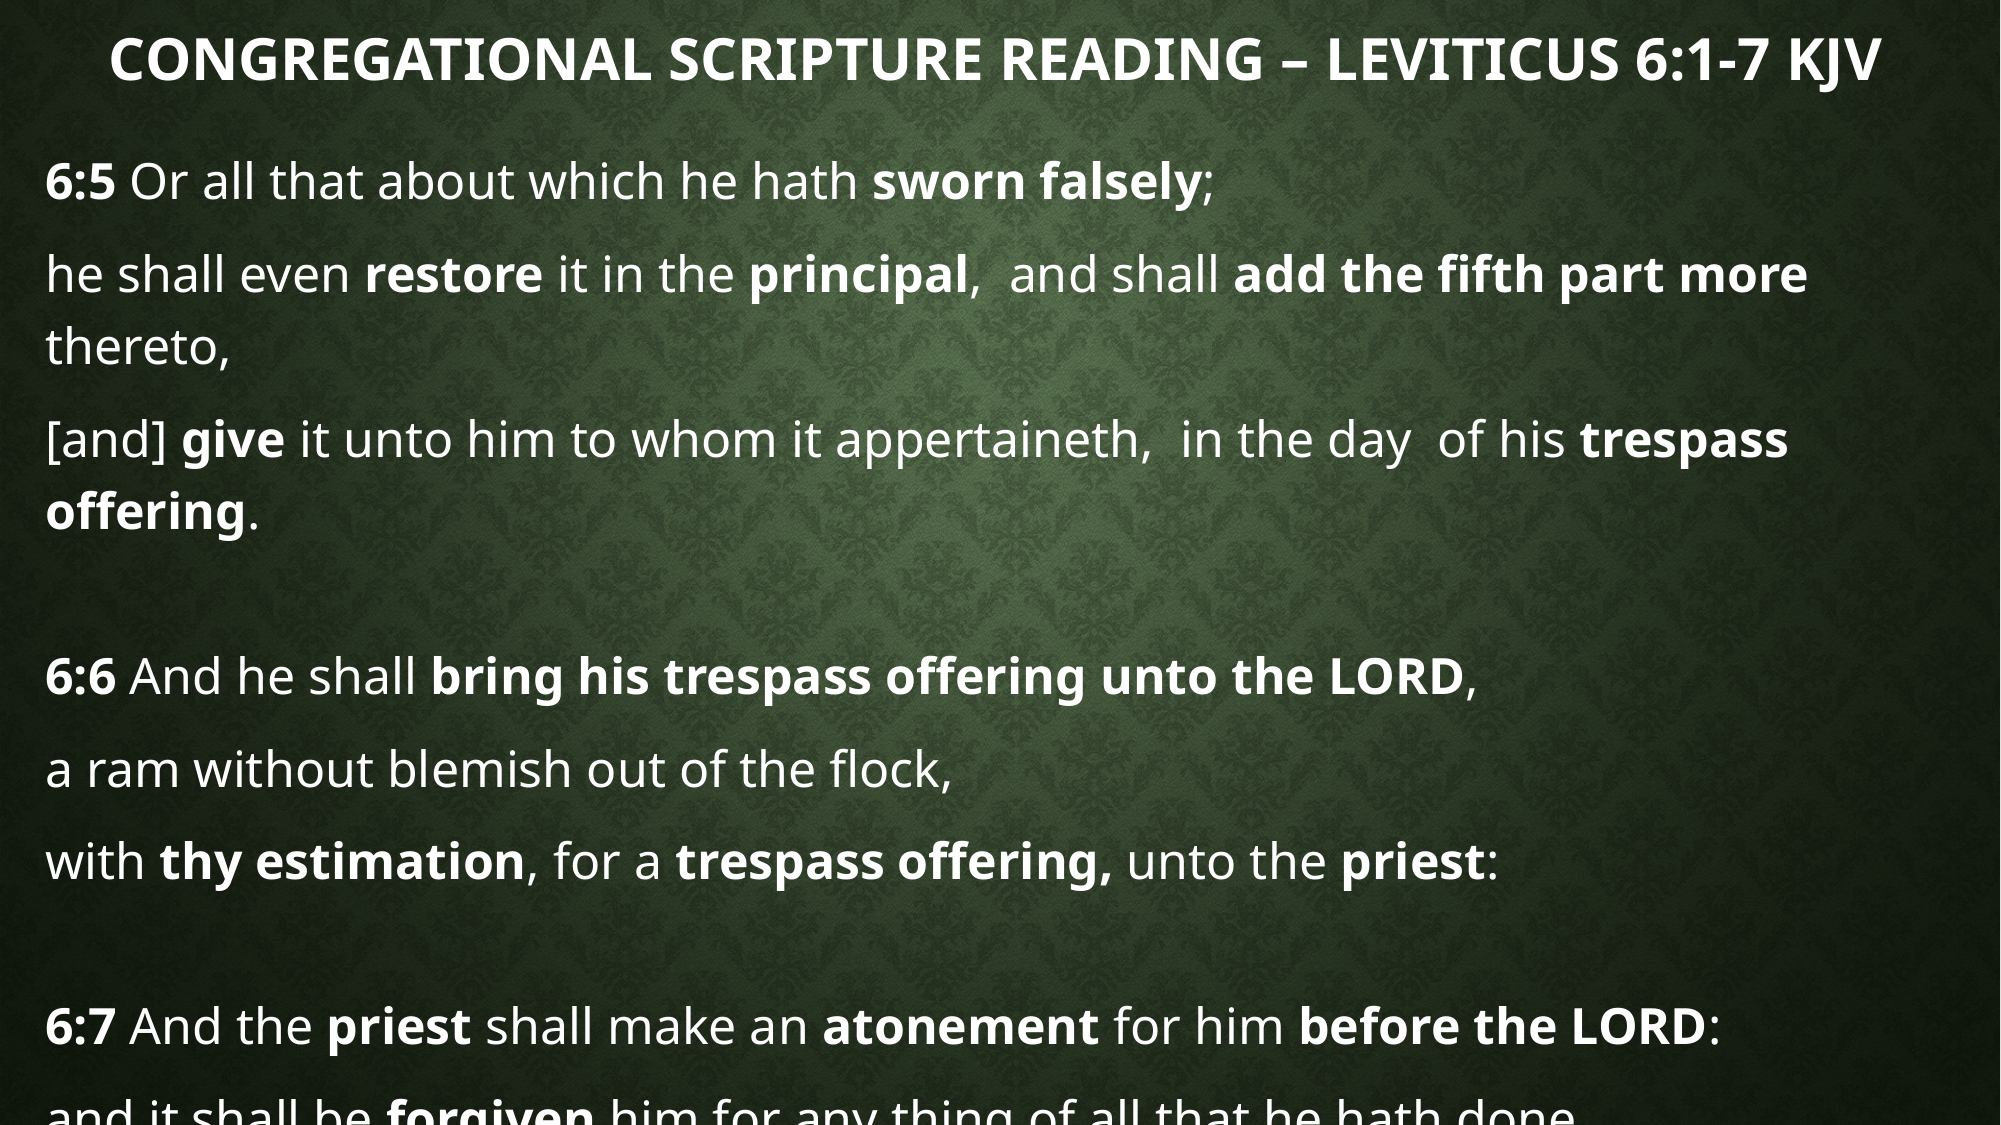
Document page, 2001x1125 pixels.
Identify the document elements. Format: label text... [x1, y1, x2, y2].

title Congregational Scripture reading – Leviticus 6:1-7 KJV [47, 17, 1944, 107]
list 6:5 Or all that about which he hath sworn falsely; he shall even restore it in the principal, and shall add the fifth part more thereto, [and] give it unto him to whom it appertaineth, in the day of his trespass offering. 6:6 And he shall bring his trespass offering unto the LORD, a ram without blemish out of the flock, with thy estimation, for a trespass offering, unto the priest: 6:7 And the priest shall make an atonement for him before the LORD: and it shall be forgiven him for any thing of all that he hath done in trespassing therein. [30, 130, 1968, 1125]
